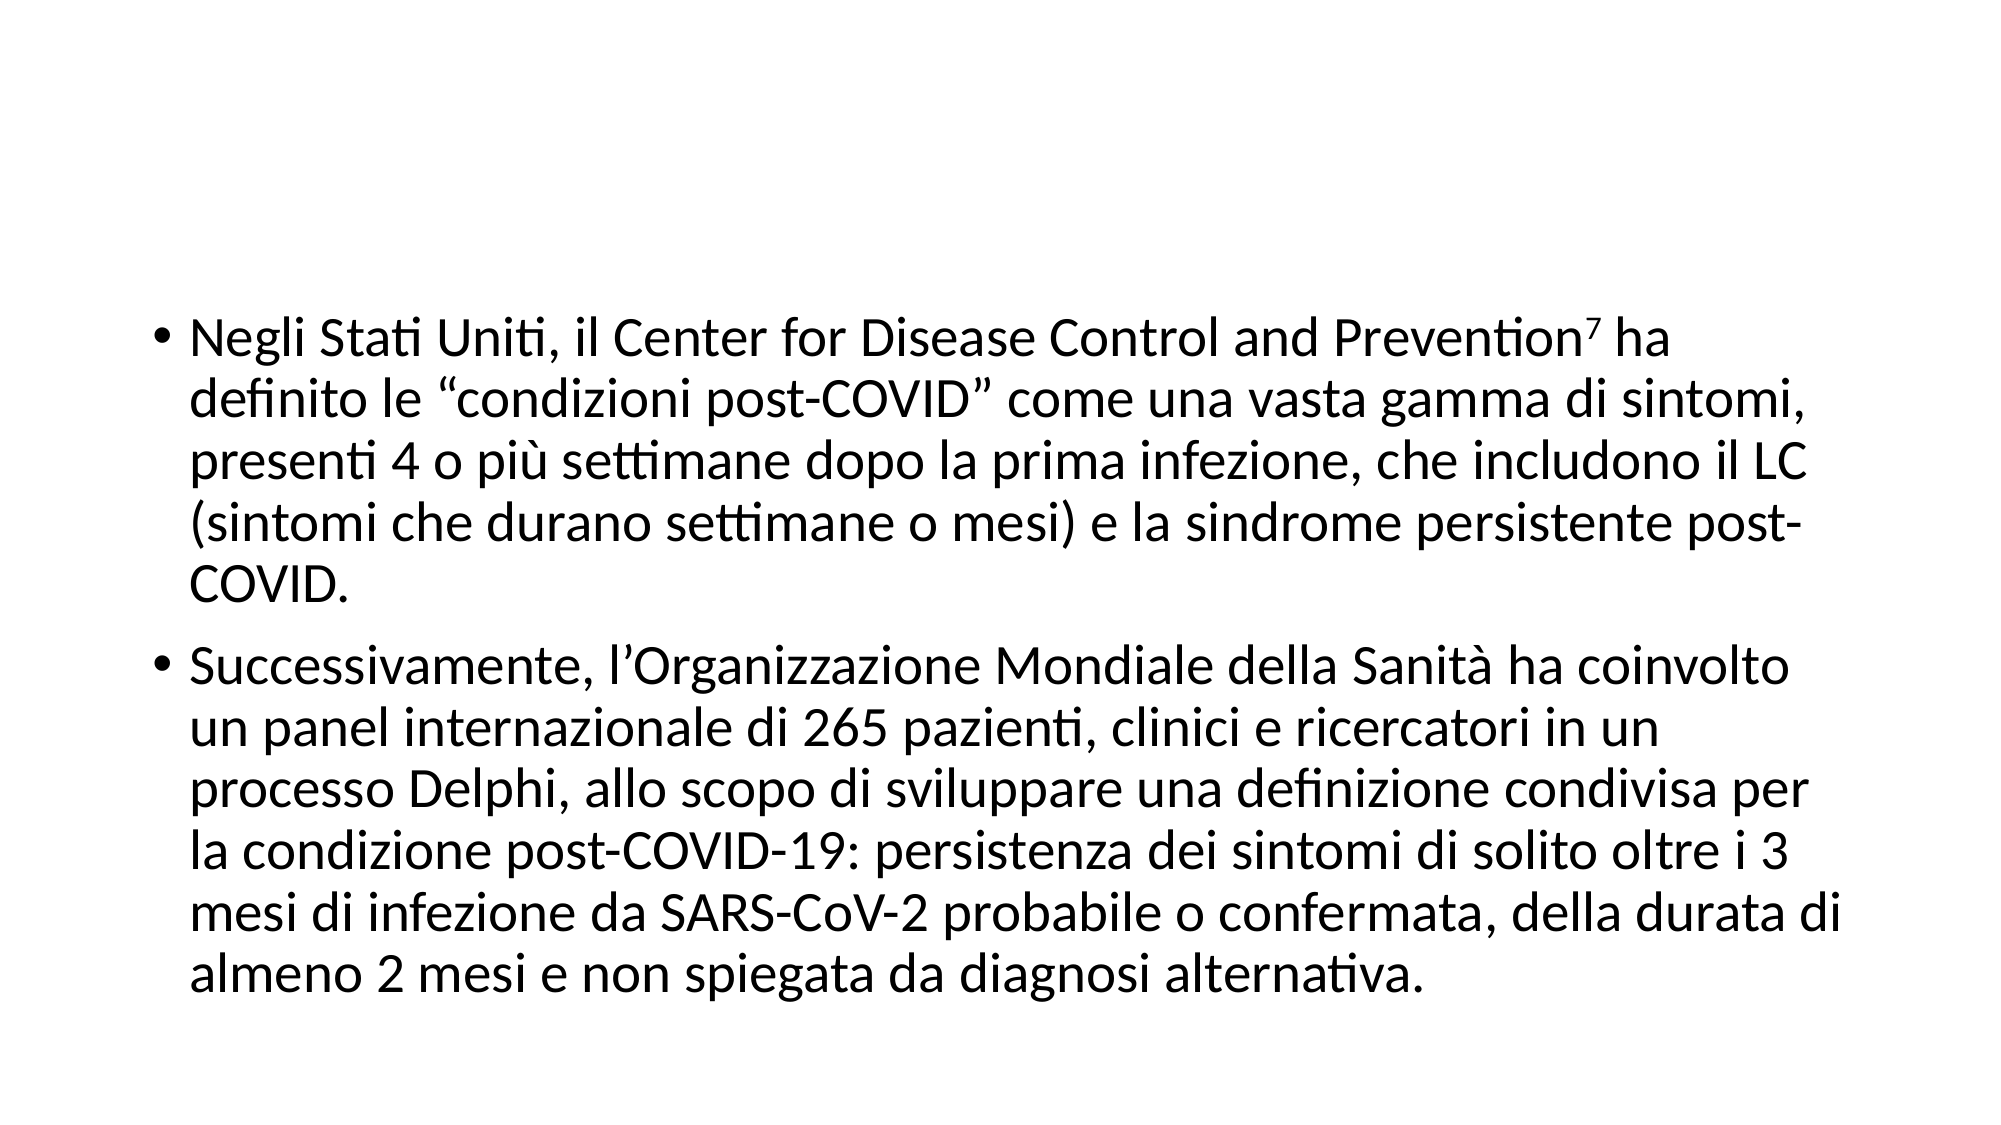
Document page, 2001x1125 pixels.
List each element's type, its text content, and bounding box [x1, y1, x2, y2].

list Negli Stati Uniti, il Center for Disease Control and Prevention7 ha definito le “condizioni post-COVID” come una vasta gamma di sintomi, presenti 4 o più settimane dopo la prima infezione, che includono il LC (sintomi che durano settimane o mesi) e la sindrome persistente post-COVID. Successivamente, l’Organizzazione Mondiale della Sanità ha coinvolto un panel internazionale di 265 pazienti, clinici e ricercatori in un processo Delphi, allo scopo di sviluppare una definizione condivisa per la condizione post-COVID-19: persistenza dei sintomi di solito oltre i 3 mesi di infezione da SARS-CoV-2 probabile o confermata, della durata di almeno 2 mesi e non spiegata da diagnosi alternativa. [137, 299, 1863, 1014]
